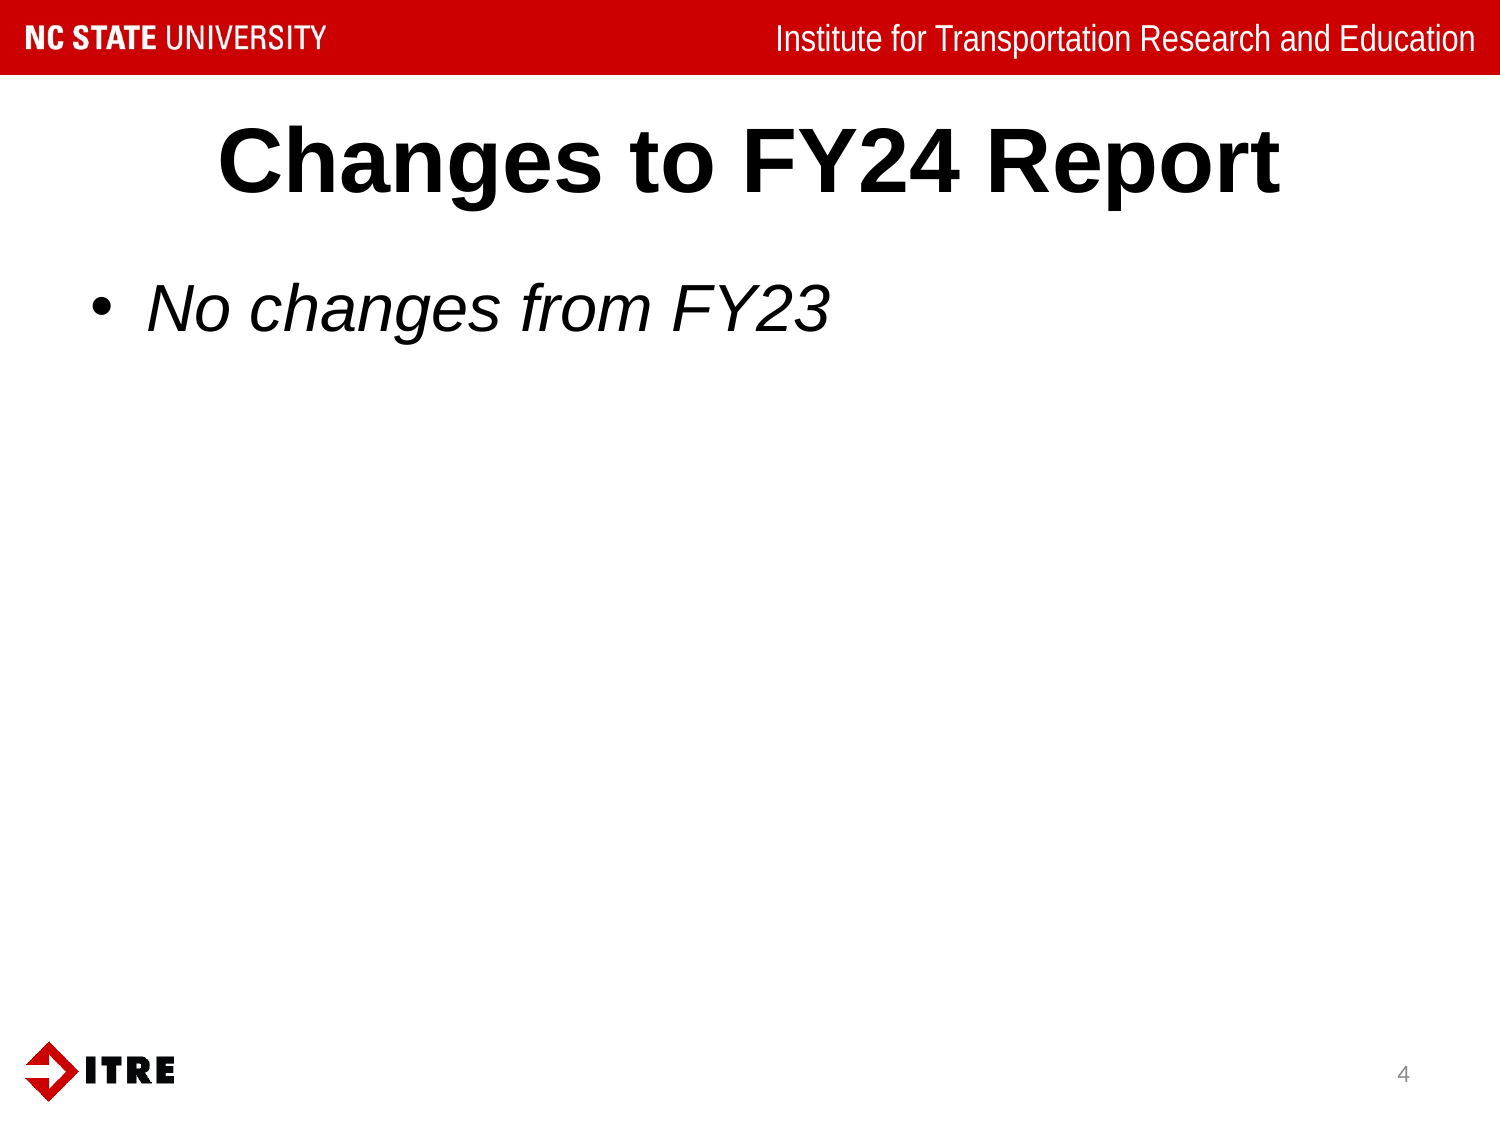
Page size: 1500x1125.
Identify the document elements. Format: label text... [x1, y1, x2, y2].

picture [0, 0, 1500, 75]
picture [25, 1041, 174, 1102]
list No changes from FY23 [75, 257, 1425, 1029]
slide_number 4 [1074, 1042, 1425, 1103]
title Changes to FY24 Report [75, 91, 1425, 221]
